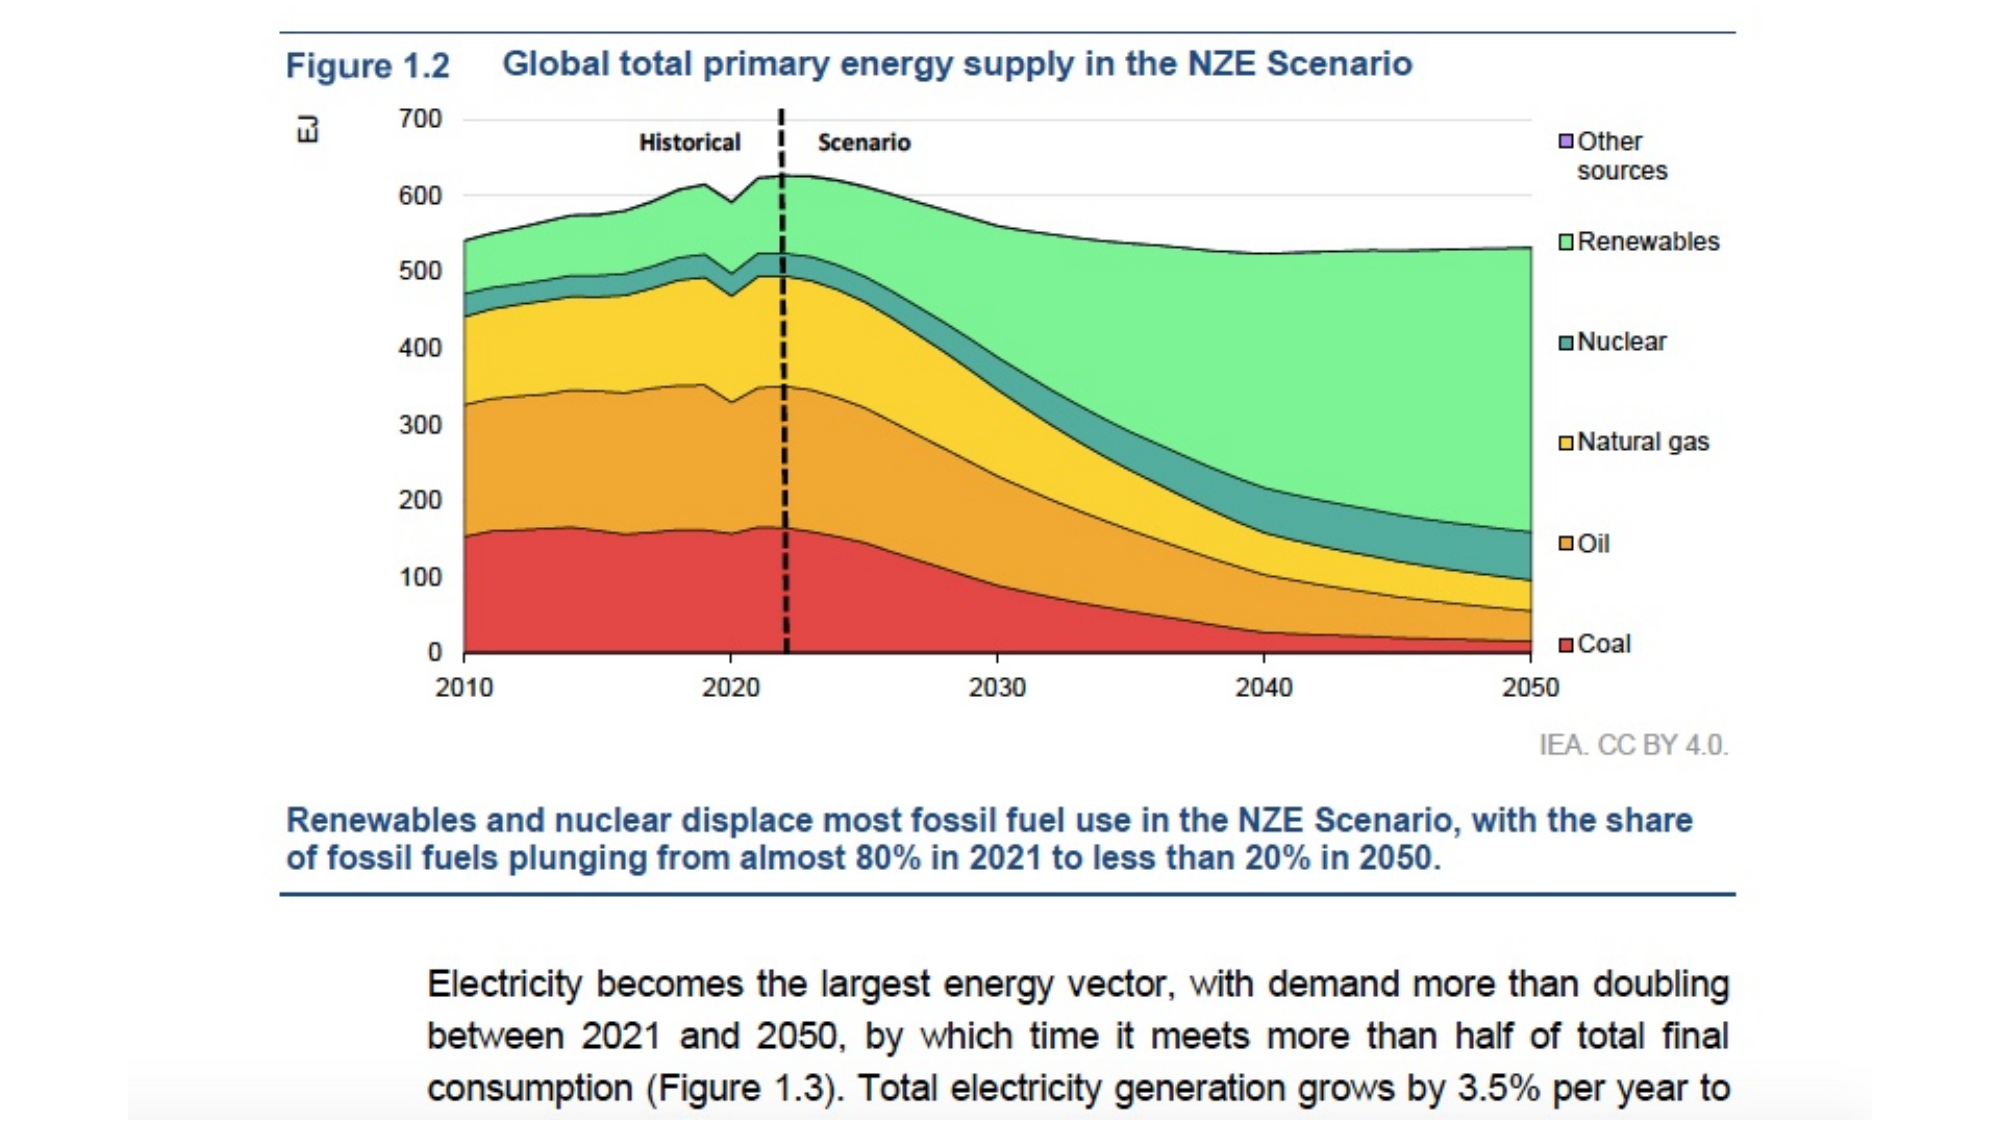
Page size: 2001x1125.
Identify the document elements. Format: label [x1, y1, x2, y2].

picture [128, 5, 1872, 1120]
